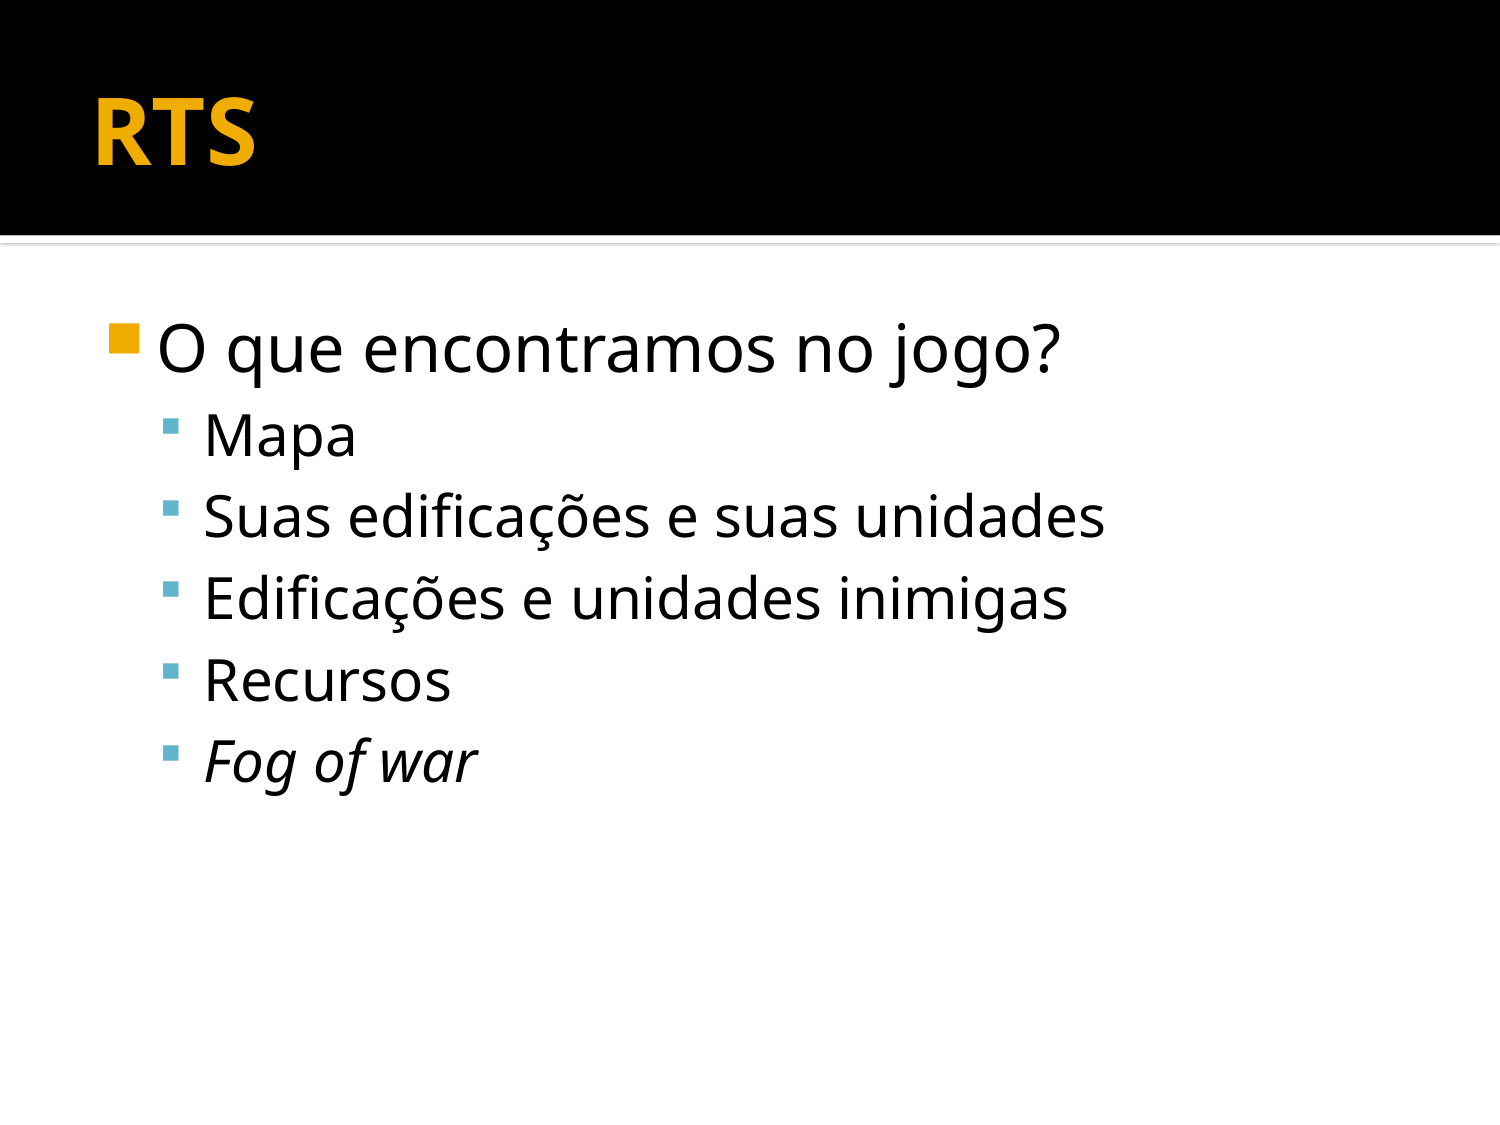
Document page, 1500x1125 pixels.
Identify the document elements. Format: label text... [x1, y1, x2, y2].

title RTS [75, 25, 1425, 231]
list O que encontramos no jogo? Mapa Suas edificações e suas unidades Edificações e unidades inimigas Recursos Fog of war [75, 291, 1425, 1050]
